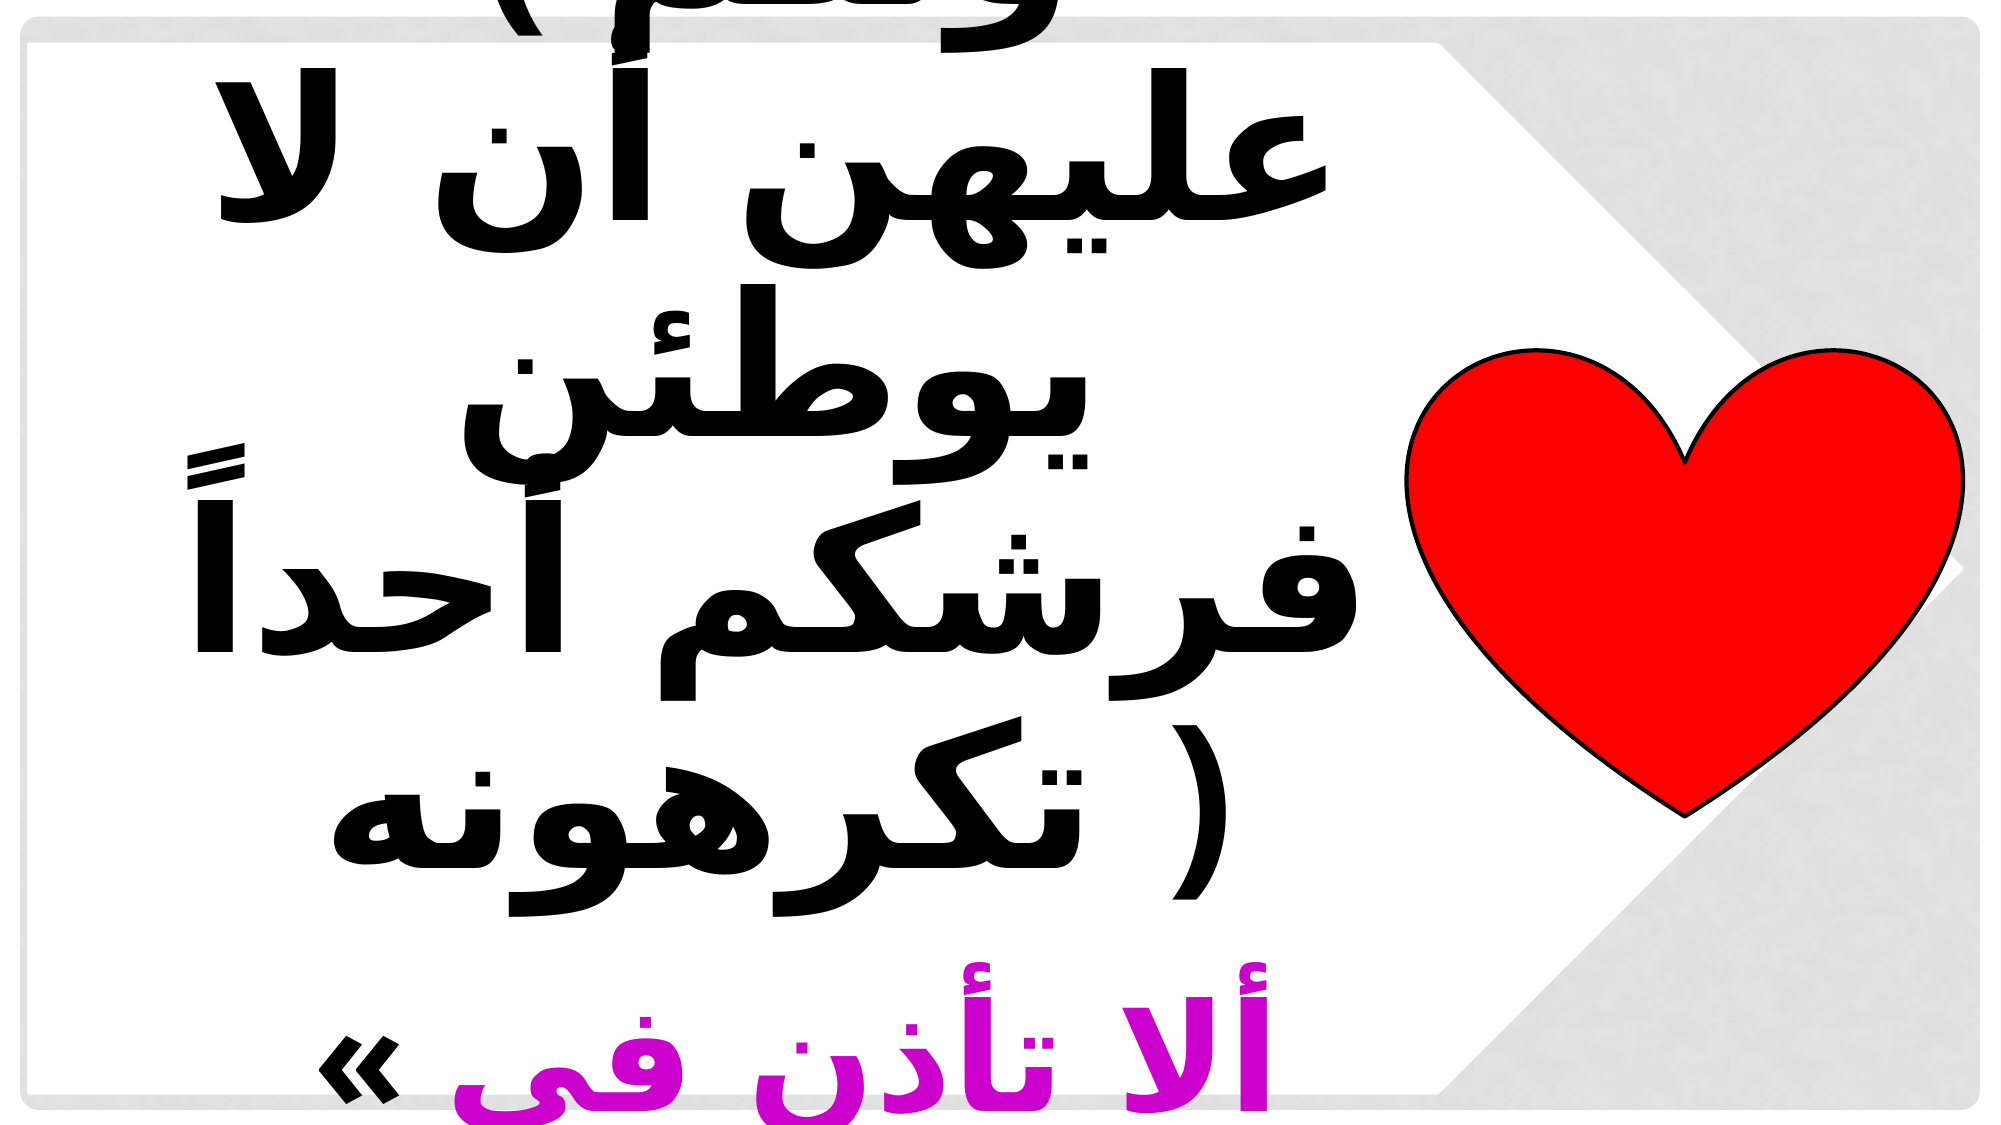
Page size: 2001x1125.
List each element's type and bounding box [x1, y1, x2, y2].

text_box [28, 26, 1962, 1093]
